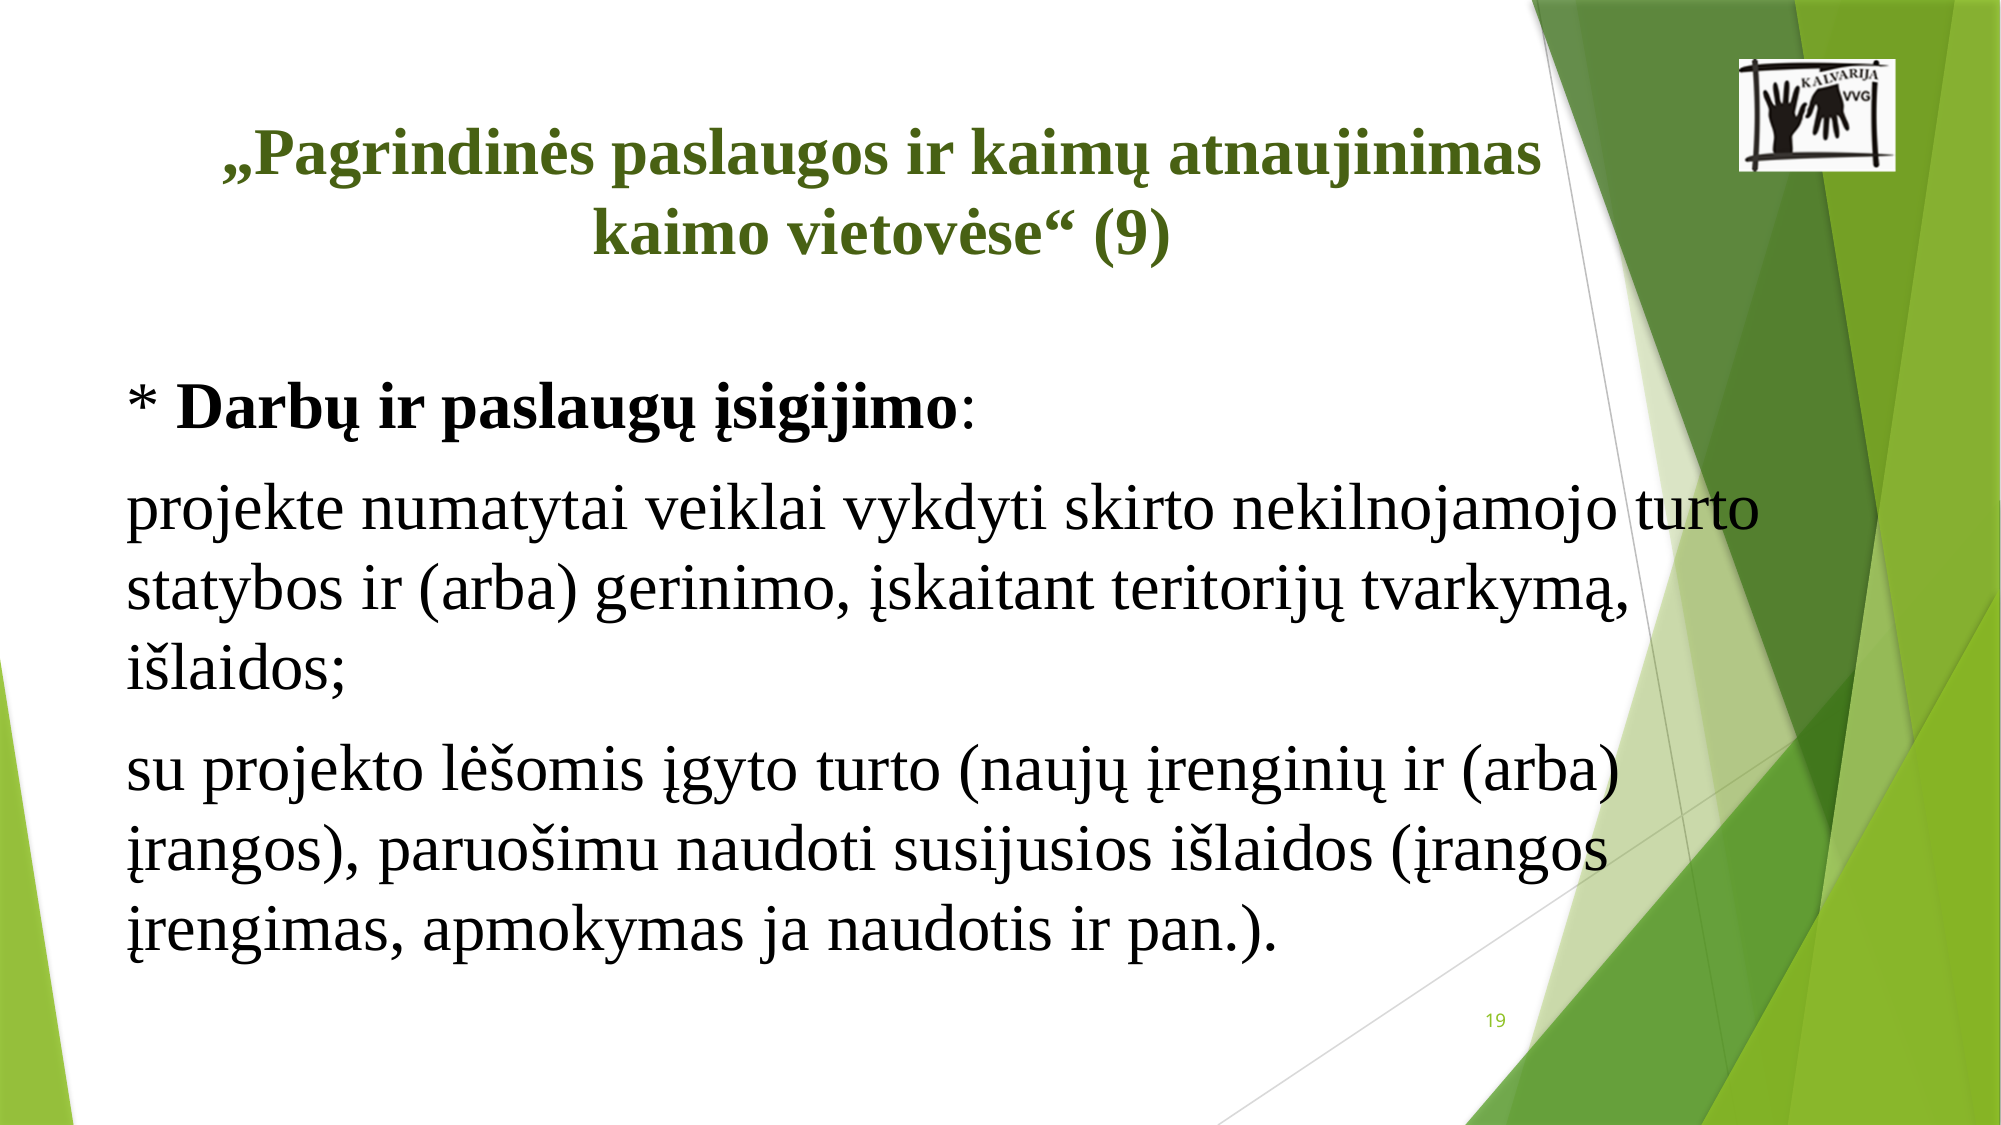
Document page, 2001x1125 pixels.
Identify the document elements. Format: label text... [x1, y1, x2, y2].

slide_number 19 [1409, 991, 1522, 1051]
picture [1739, 59, 1898, 174]
title „Pagrindinės paslaugos ir kaimų atnaujinimas kaimo vietovėse“ (9) [111, 99, 1655, 317]
list * Darbų ir paslaugų įsigijimo: projekte numatytai veiklai vykdyti skirto nekilnojamojo turto statybos ir (arba) gerinimo, įskaitant teritorijų tvarkymą, išlaidos; su projekto lėšomis įgyto turto (naujų įrenginių ir (arba) įrangos), paruošimu naudoti susijusios išlaidos (įrangos įrengimas, apmokymas ja naudotis ir pan.). [111, 354, 1807, 992]
